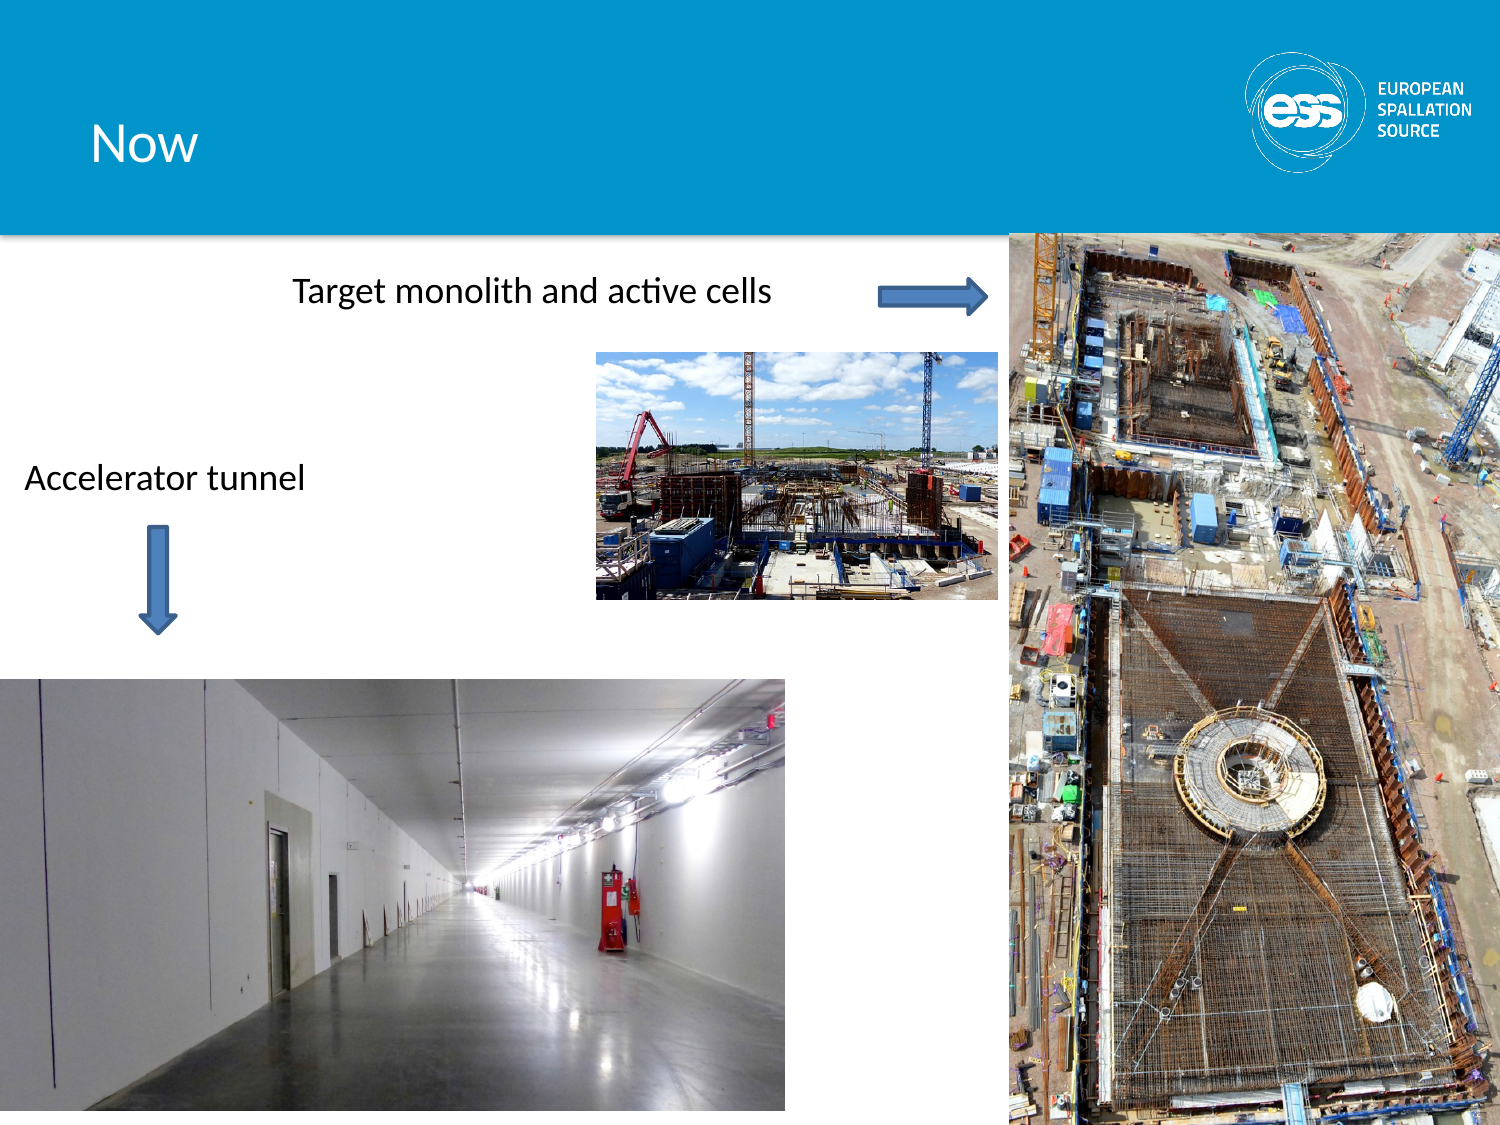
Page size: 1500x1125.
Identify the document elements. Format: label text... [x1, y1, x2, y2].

picture [1432, 125, 1438, 136]
picture [1423, 83, 1430, 94]
picture [1409, 104, 1415, 115]
text_box [877, 276, 989, 317]
picture [1264, 94, 1342, 127]
picture [1422, 125, 1428, 134]
picture [1379, 83, 1385, 94]
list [0, 679, 785, 1112]
text_box Accelerator tunnel [9, 445, 342, 506]
title Now [75, 45, 1247, 233]
picture [595, 352, 998, 600]
picture [1389, 104, 1393, 115]
picture [1398, 109, 1406, 115]
picture [1008, 234, 1500, 1125]
picture [1454, 83, 1458, 94]
picture [1436, 104, 1444, 115]
text_box [138, 524, 178, 636]
picture [1418, 104, 1423, 115]
picture [1443, 86, 1450, 93]
picture [1400, 83, 1407, 94]
text_box Target monolith and active cells [277, 258, 845, 318]
